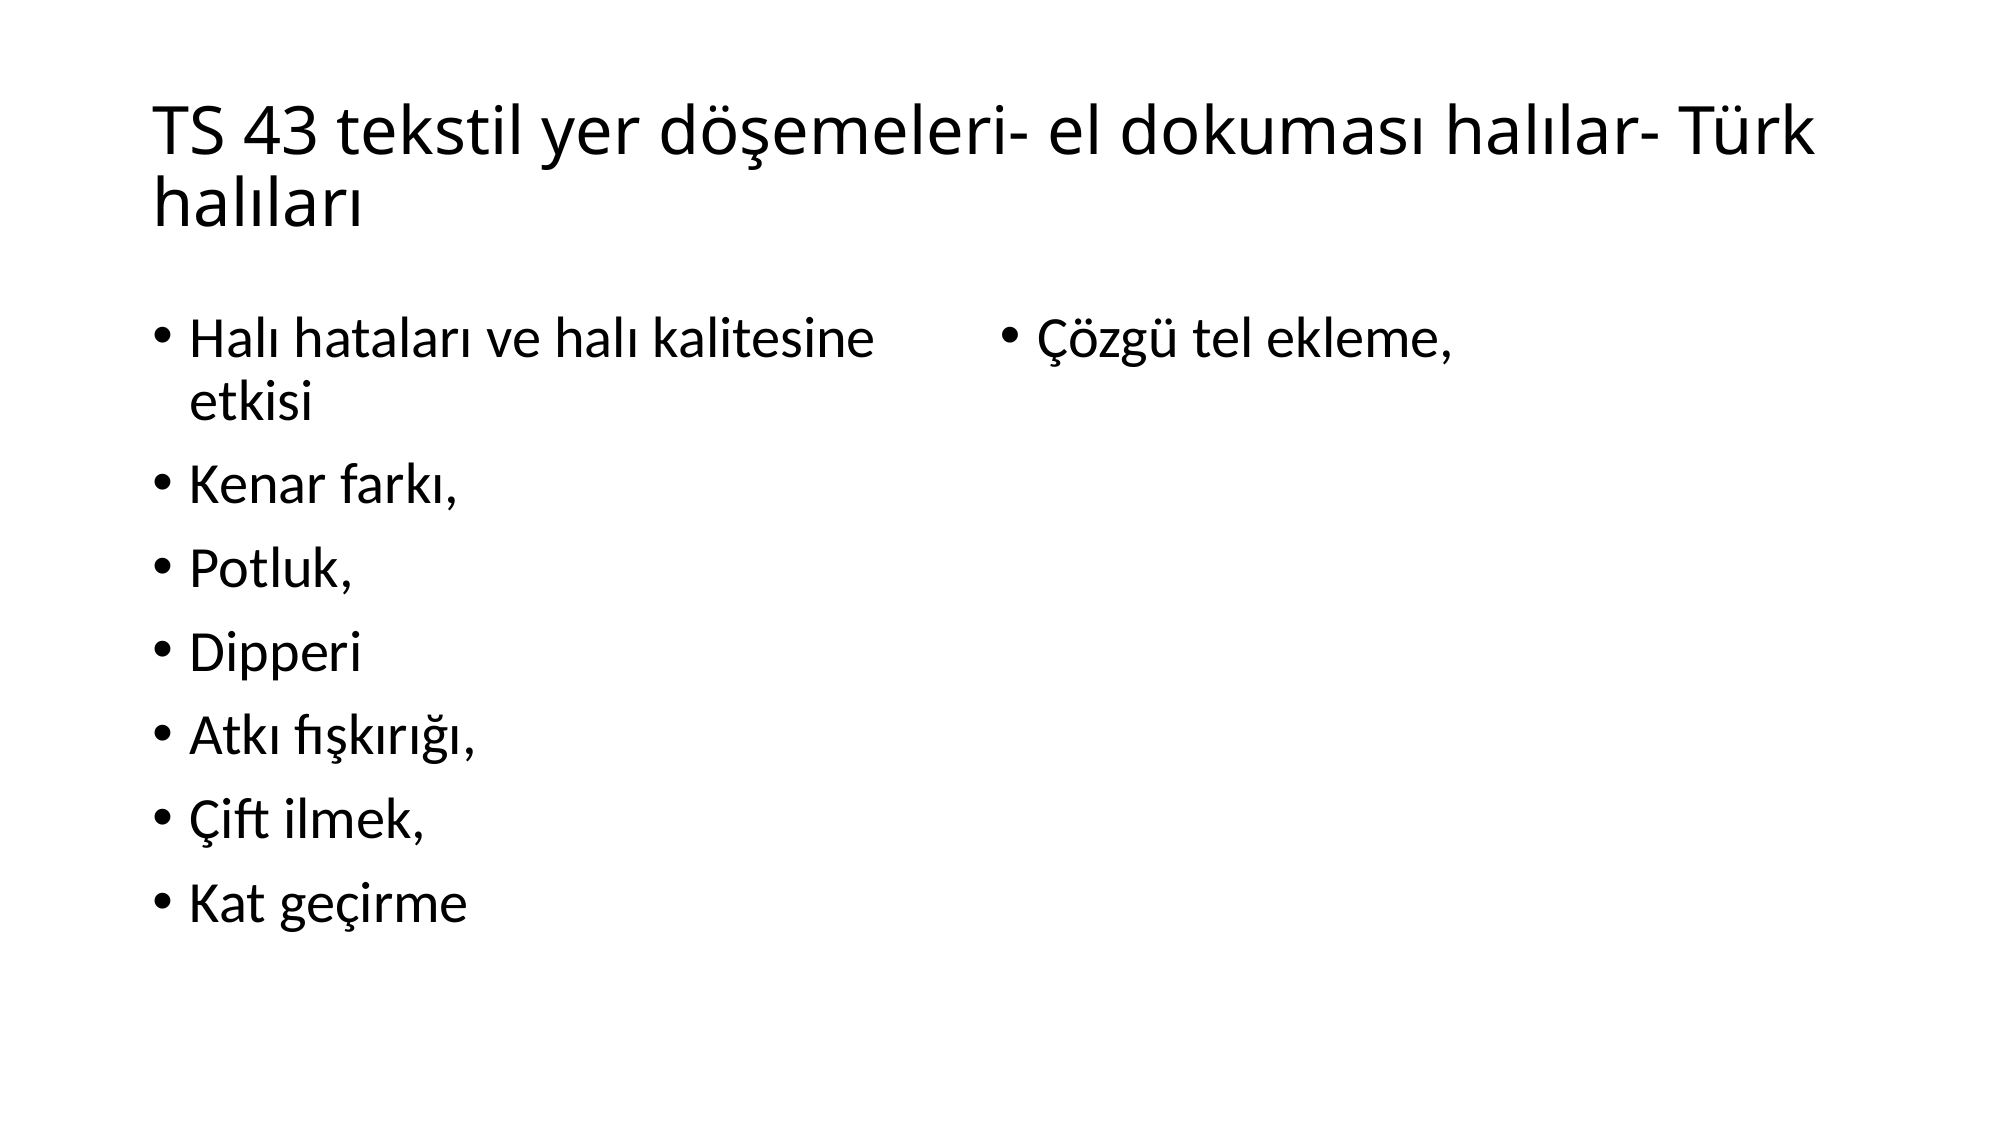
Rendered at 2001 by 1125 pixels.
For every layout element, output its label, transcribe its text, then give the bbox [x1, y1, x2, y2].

title TS 43 tekstil yer döşemeleri- el dokuması halılar- Türk halıları [137, 59, 1863, 278]
list Halı hataları ve halı kalitesine etkisi Kenar farkı, Potluk, Dipperi Atkı fışkırığı, Çift ilmek, Kat geçirme Çözgü tel ekleme, [137, 299, 1863, 1014]
